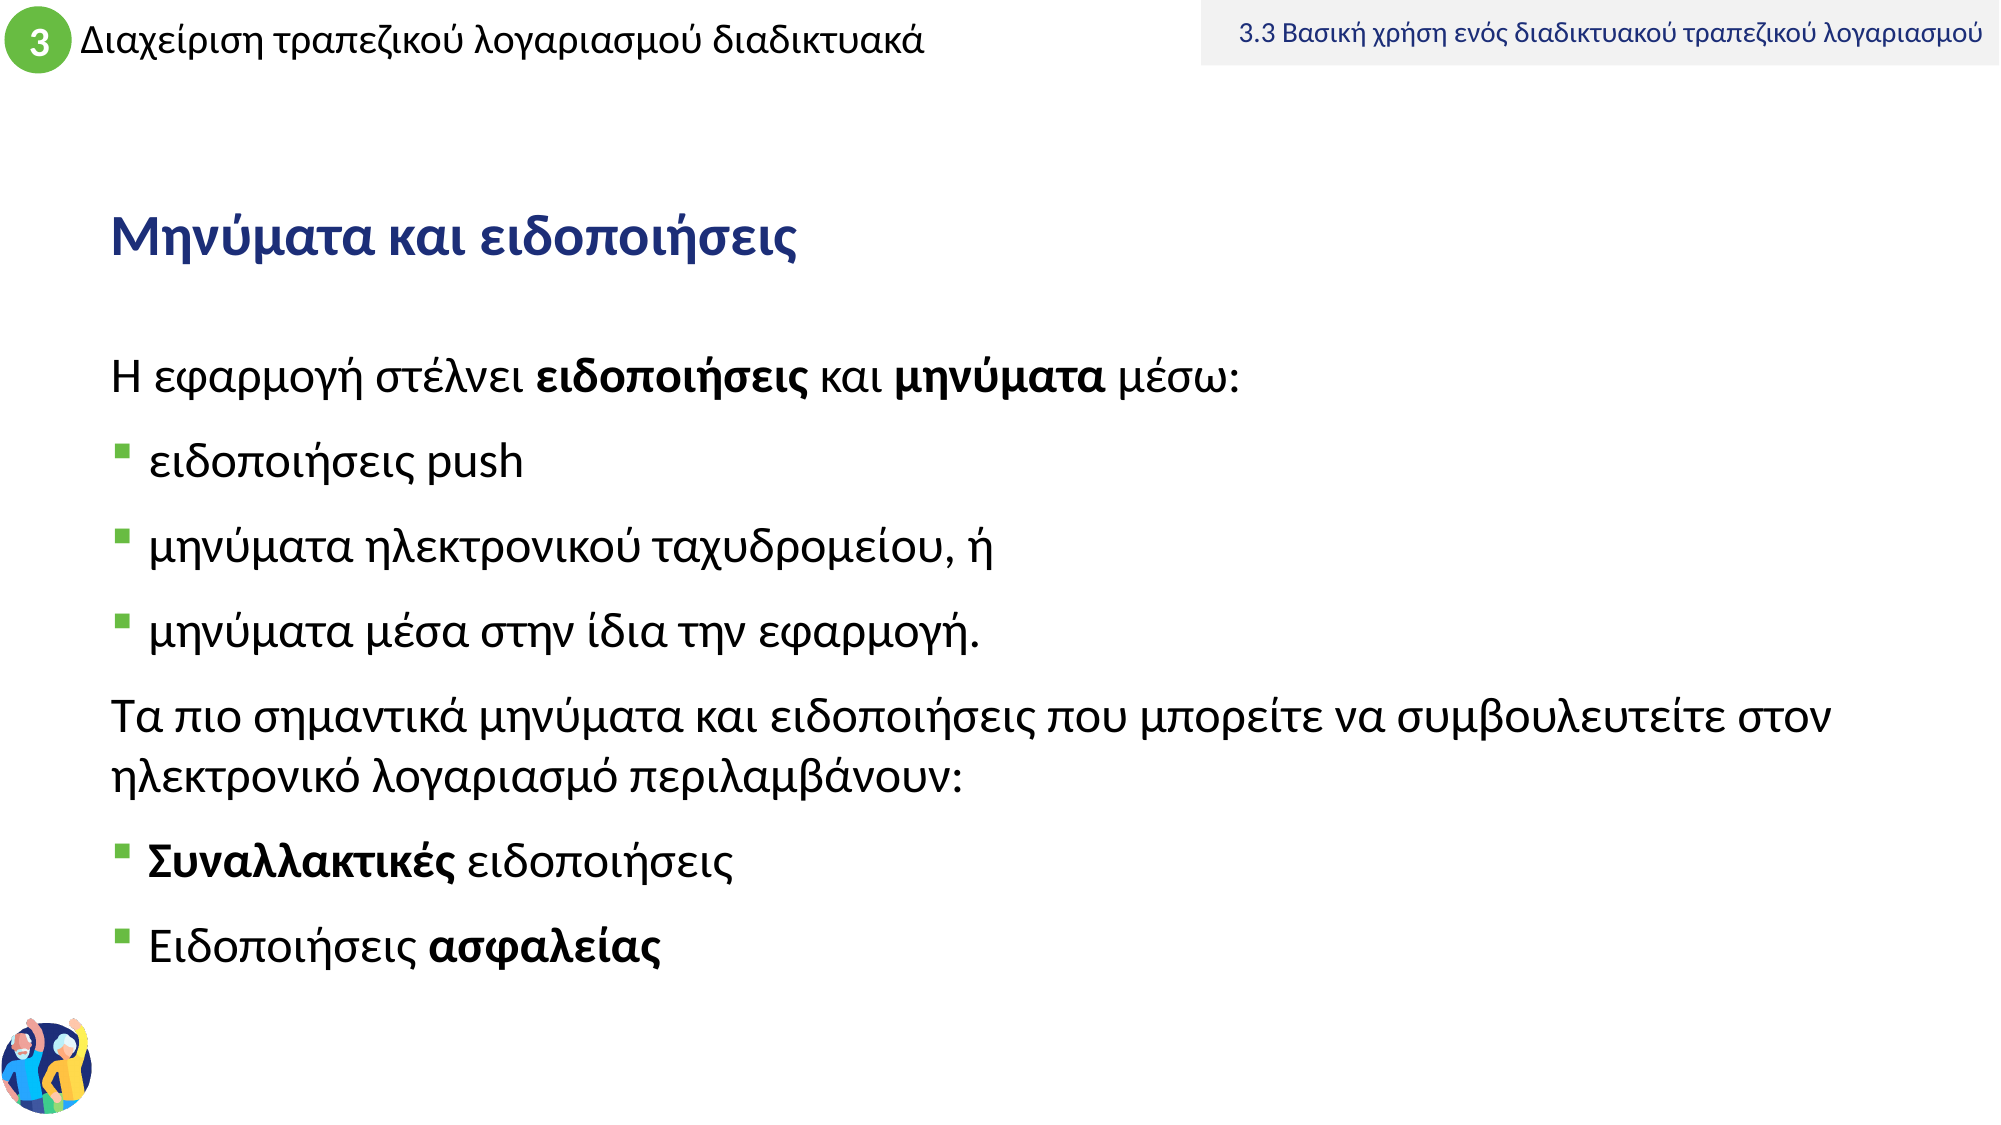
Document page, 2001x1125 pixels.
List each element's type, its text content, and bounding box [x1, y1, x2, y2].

picture [1, 1007, 99, 1125]
list Η εφαρμογή στέλνει ειδοποιήσεις και μηνύματα μέσω: ειδοποιήσεις push μηνύματα ηλεκτρονικού ταχυδρομείου, ή μηνύματα μέσα στην ίδια την εφαρμογή. Τα πιο σημαντικά μηνύματα και ειδοποιήσεις που μπορείτε να συμβουλευτείτε στον ηλεκτρονικό λογαριασμό περιλαμβάνουν: Συναλλακτικές ειδοποιήσεις Ειδοποιήσεις ασφαλείας [95, 335, 1910, 982]
text_box 3.3 Βασική χρήση ενός διαδικτυακού τραπεζικού λογαριασμού [1201, 0, 2000, 66]
title Μηνύματα και ειδοποιήσεις [95, 177, 1910, 297]
